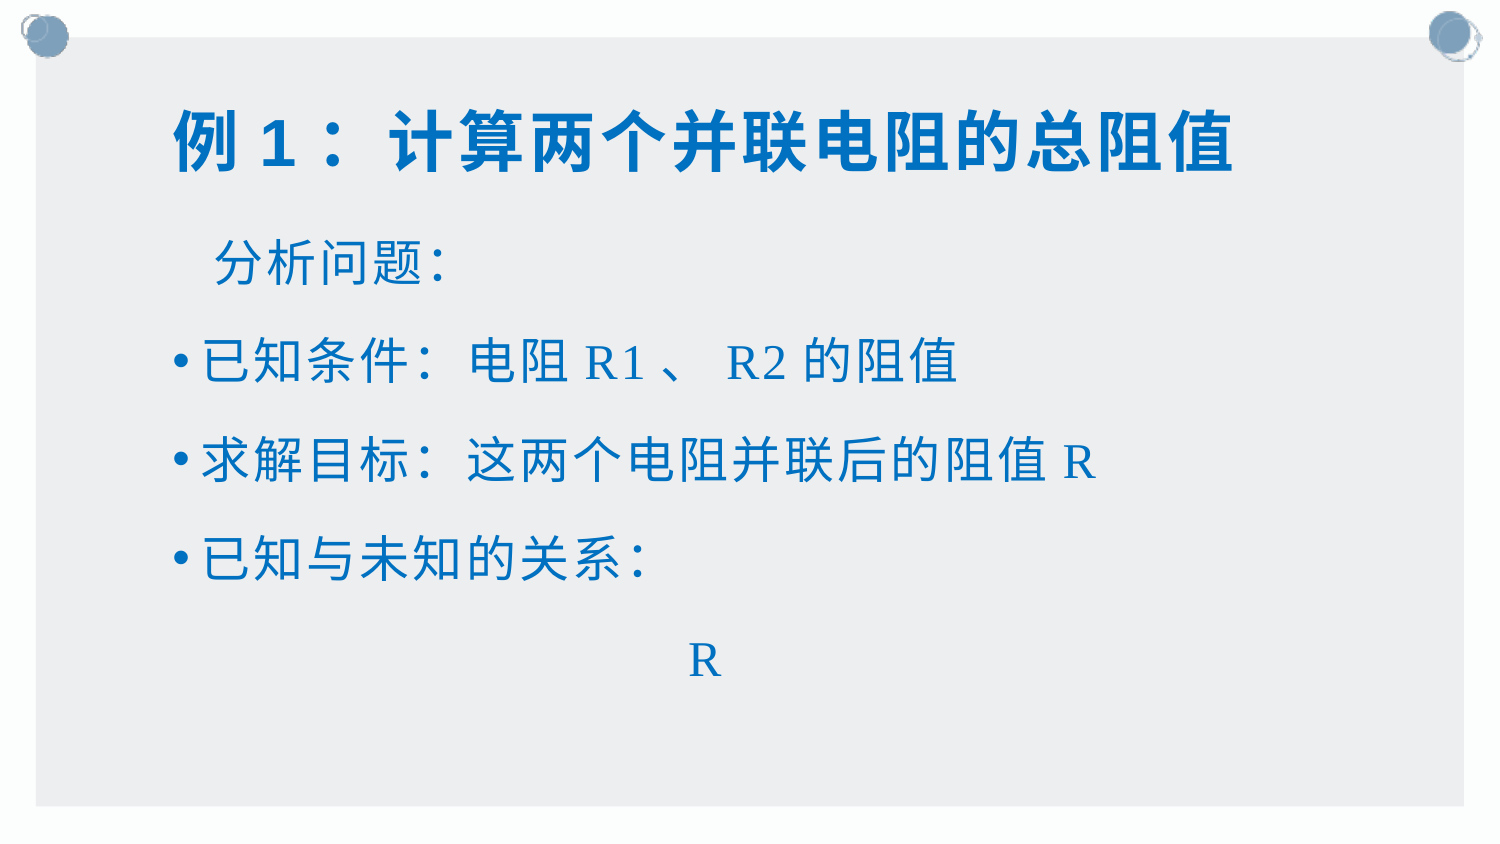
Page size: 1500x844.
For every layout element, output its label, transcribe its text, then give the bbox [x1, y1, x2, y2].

title 例1：计算两个并联电阻的总阻值 [157, 94, 1342, 184]
picture [1411, 0, 1500, 73]
picture [0, 0, 89, 73]
